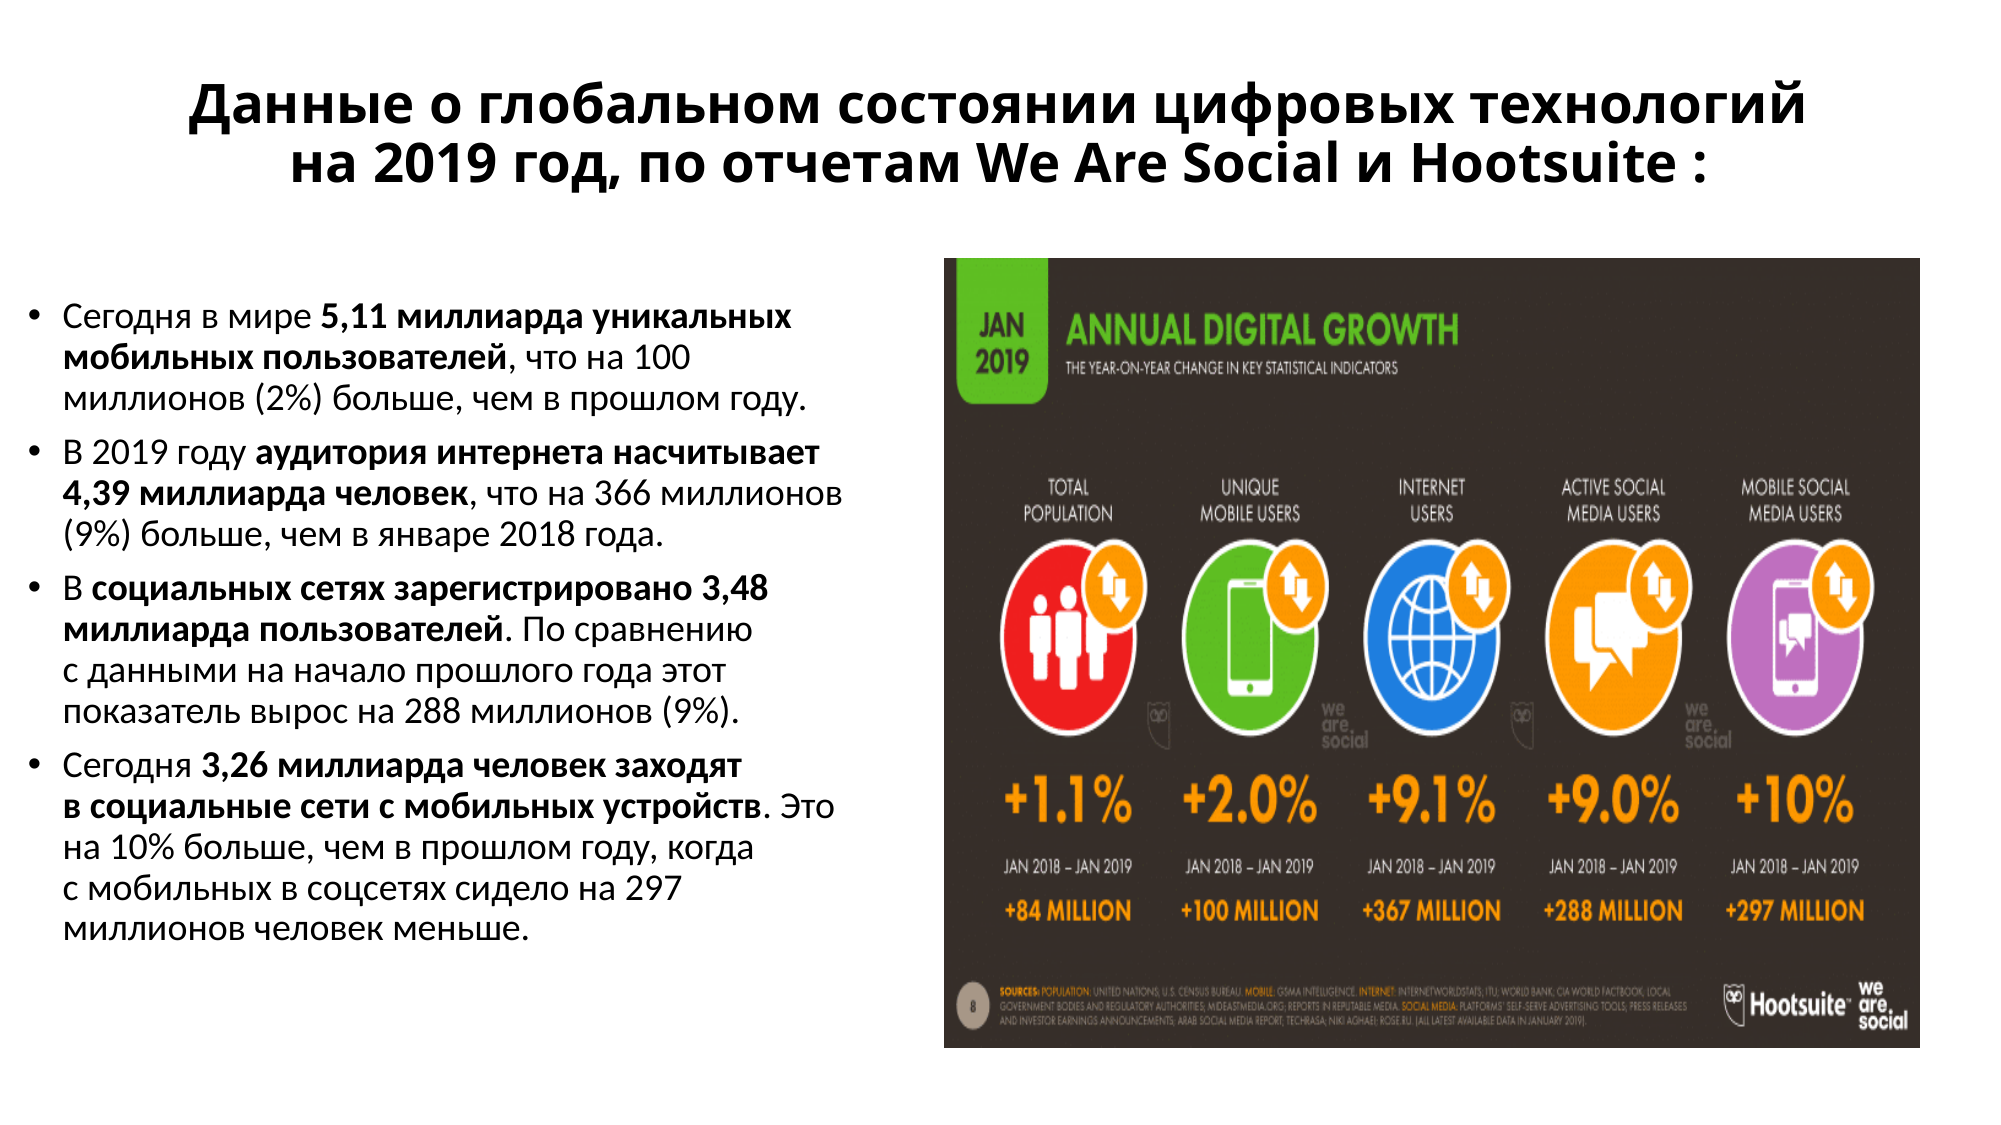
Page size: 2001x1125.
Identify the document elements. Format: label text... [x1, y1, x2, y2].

title Данные о глобальном состоянии цифровых технологий на 2019 год, по отчетам We Are Social и Hootsuite : [137, 59, 1863, 278]
picture [944, 258, 1920, 1048]
list Сегодня в мире 5,11 миллиарда уникальных мобильных пользователей, что на 100 миллионов (2%) больше, чем в прошлом году. В 2019 году аудитория интернета насчитывает 4,39 миллиарда человек, что на 366 миллионов (9%) больше, чем в январе 2018 года. В социальных сетях зарегистрировано 3,48 миллиарда пользователей. По сравнению с данными на начало прошлого года этот показатель вырос на 288 миллионов (9%). Сегодня 3,26 миллиарда человек заходят в социальные сети с мобильных устройств. Это на 10% больше, чем в прошлом году, когда с мобильных в соцсетях сидело на 297 миллионов человек меньше. [12, 288, 863, 1003]
